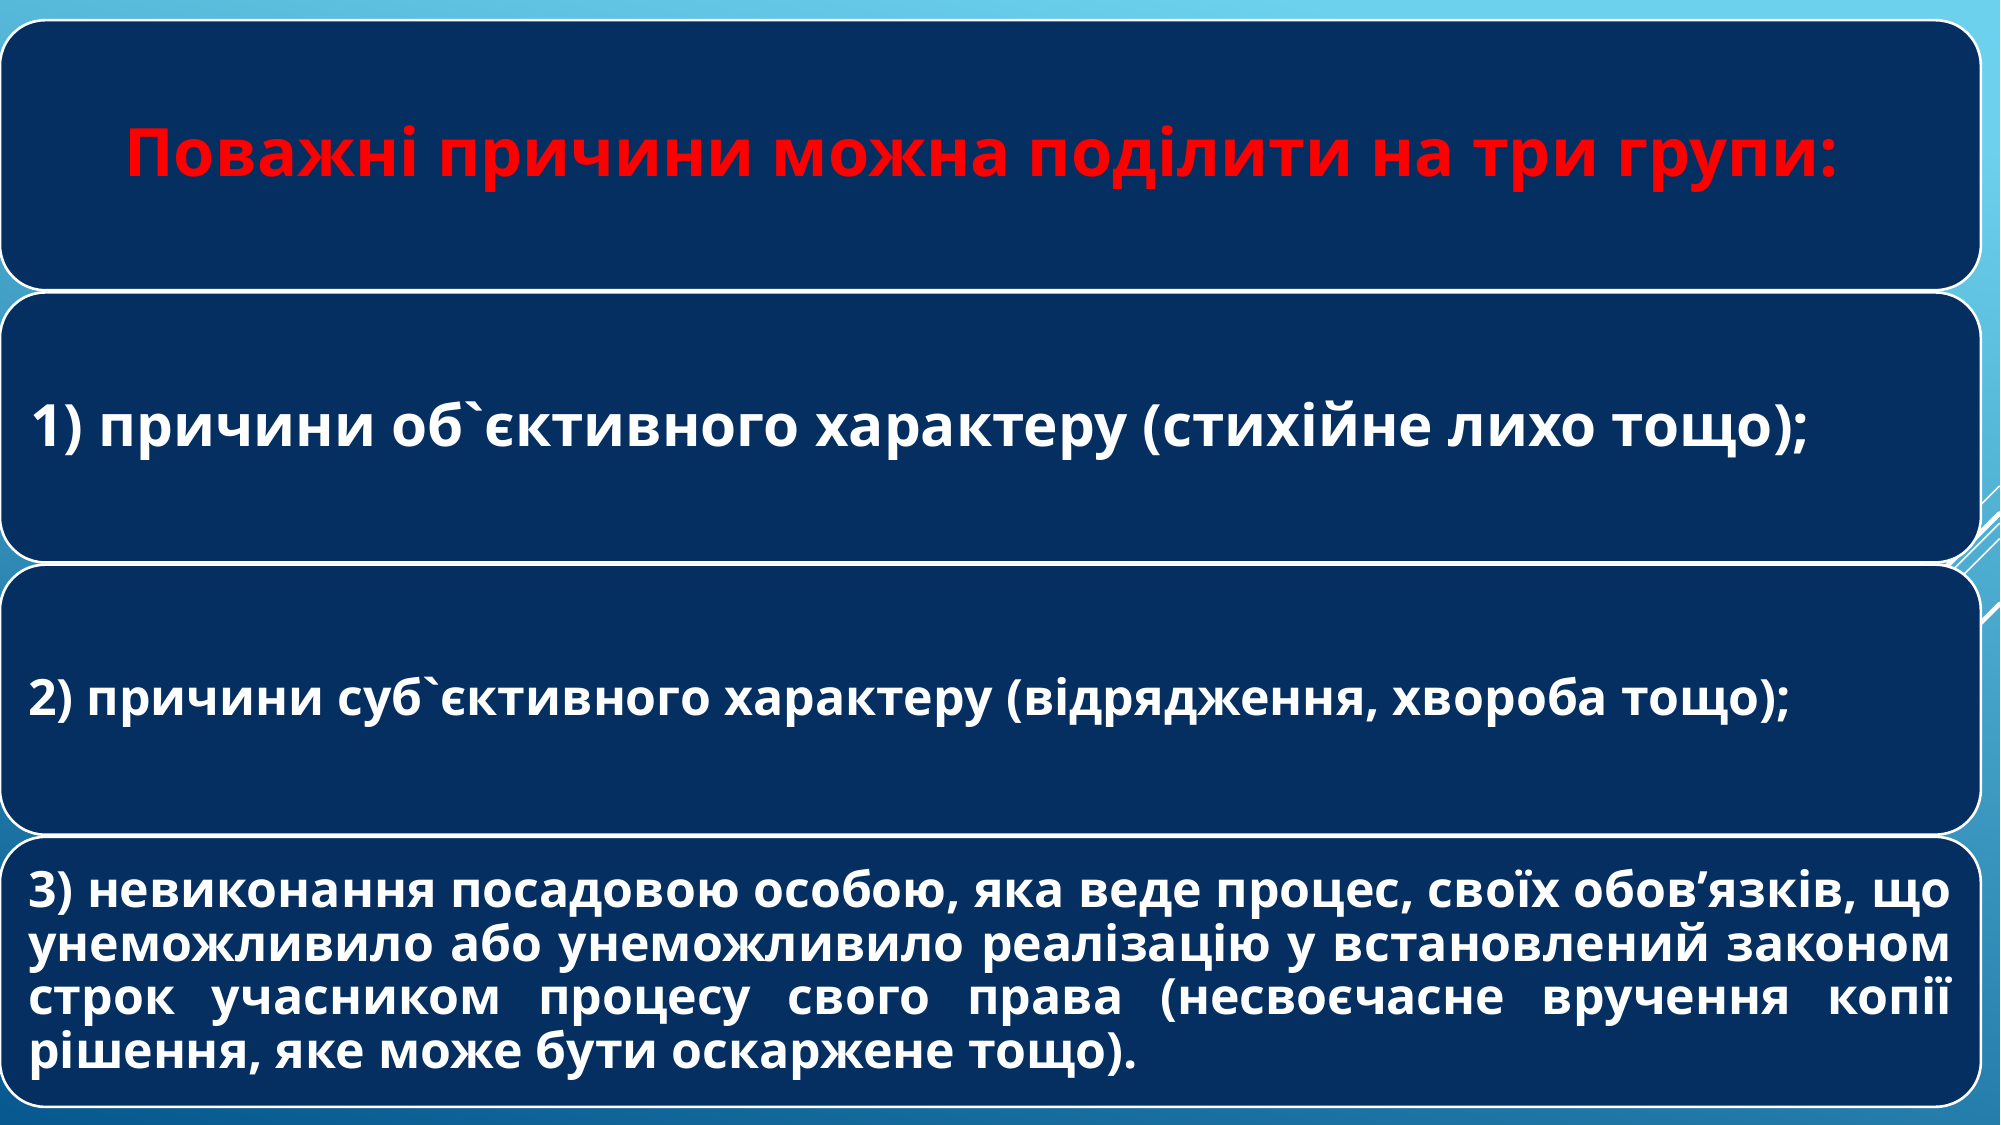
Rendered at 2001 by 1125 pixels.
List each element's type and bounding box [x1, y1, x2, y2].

list [0, 19, 1982, 1108]
